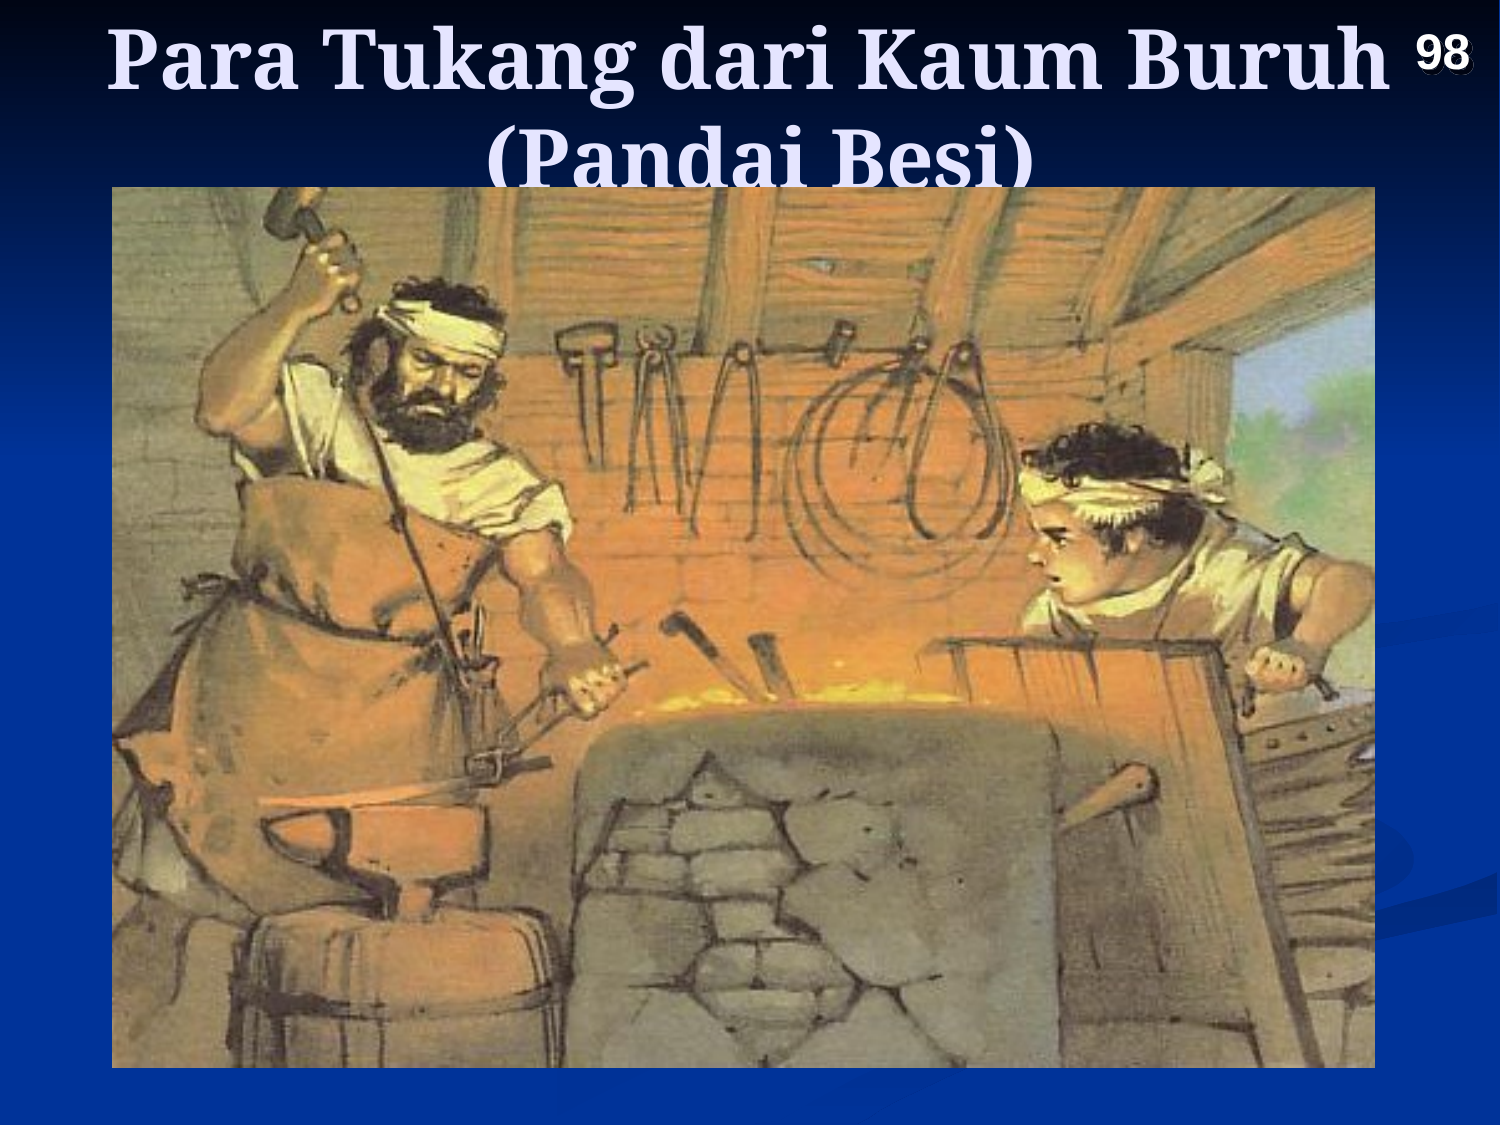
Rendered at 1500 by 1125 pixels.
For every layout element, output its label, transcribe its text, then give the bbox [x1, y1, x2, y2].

text_box 98 [1400, 12, 1486, 88]
picture [112, 187, 1376, 1068]
title Para Tukang dari Kaum Buruh (Pandai Besi) [0, 12, 1500, 201]
